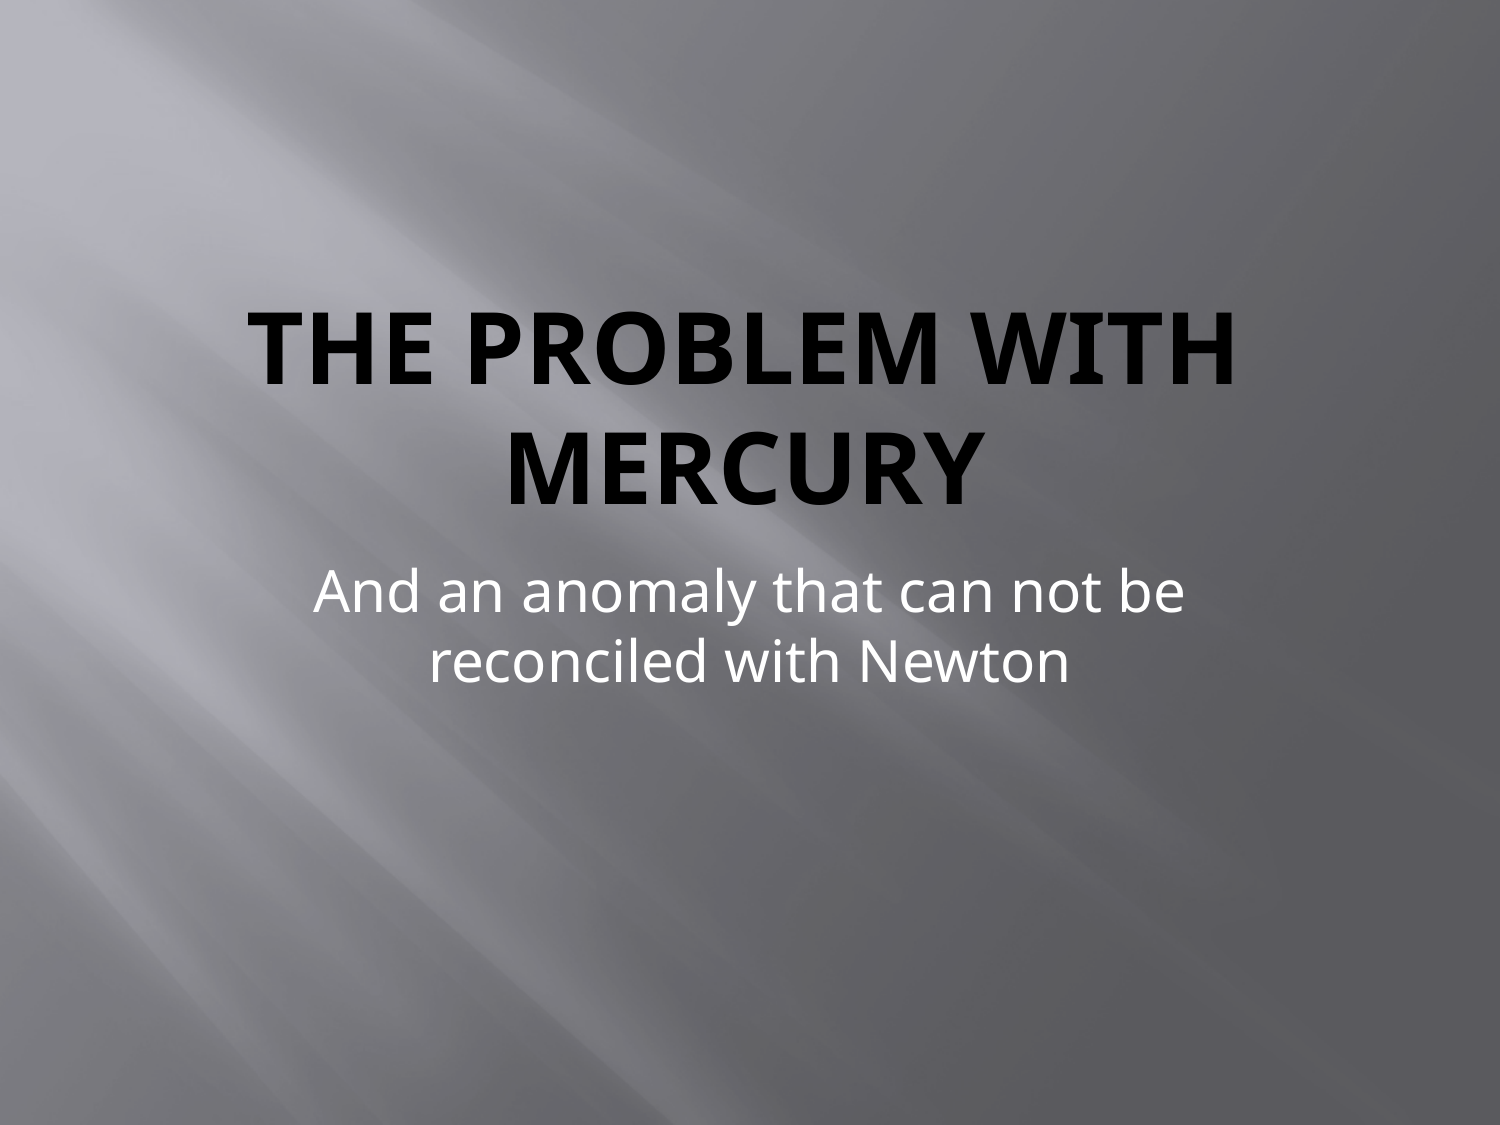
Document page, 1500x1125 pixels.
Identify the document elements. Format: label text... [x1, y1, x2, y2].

subtitle And an anomaly that can not be reconciled with Newton [225, 546, 1275, 834]
title The Problem With Mercury [69, 224, 1420, 525]
